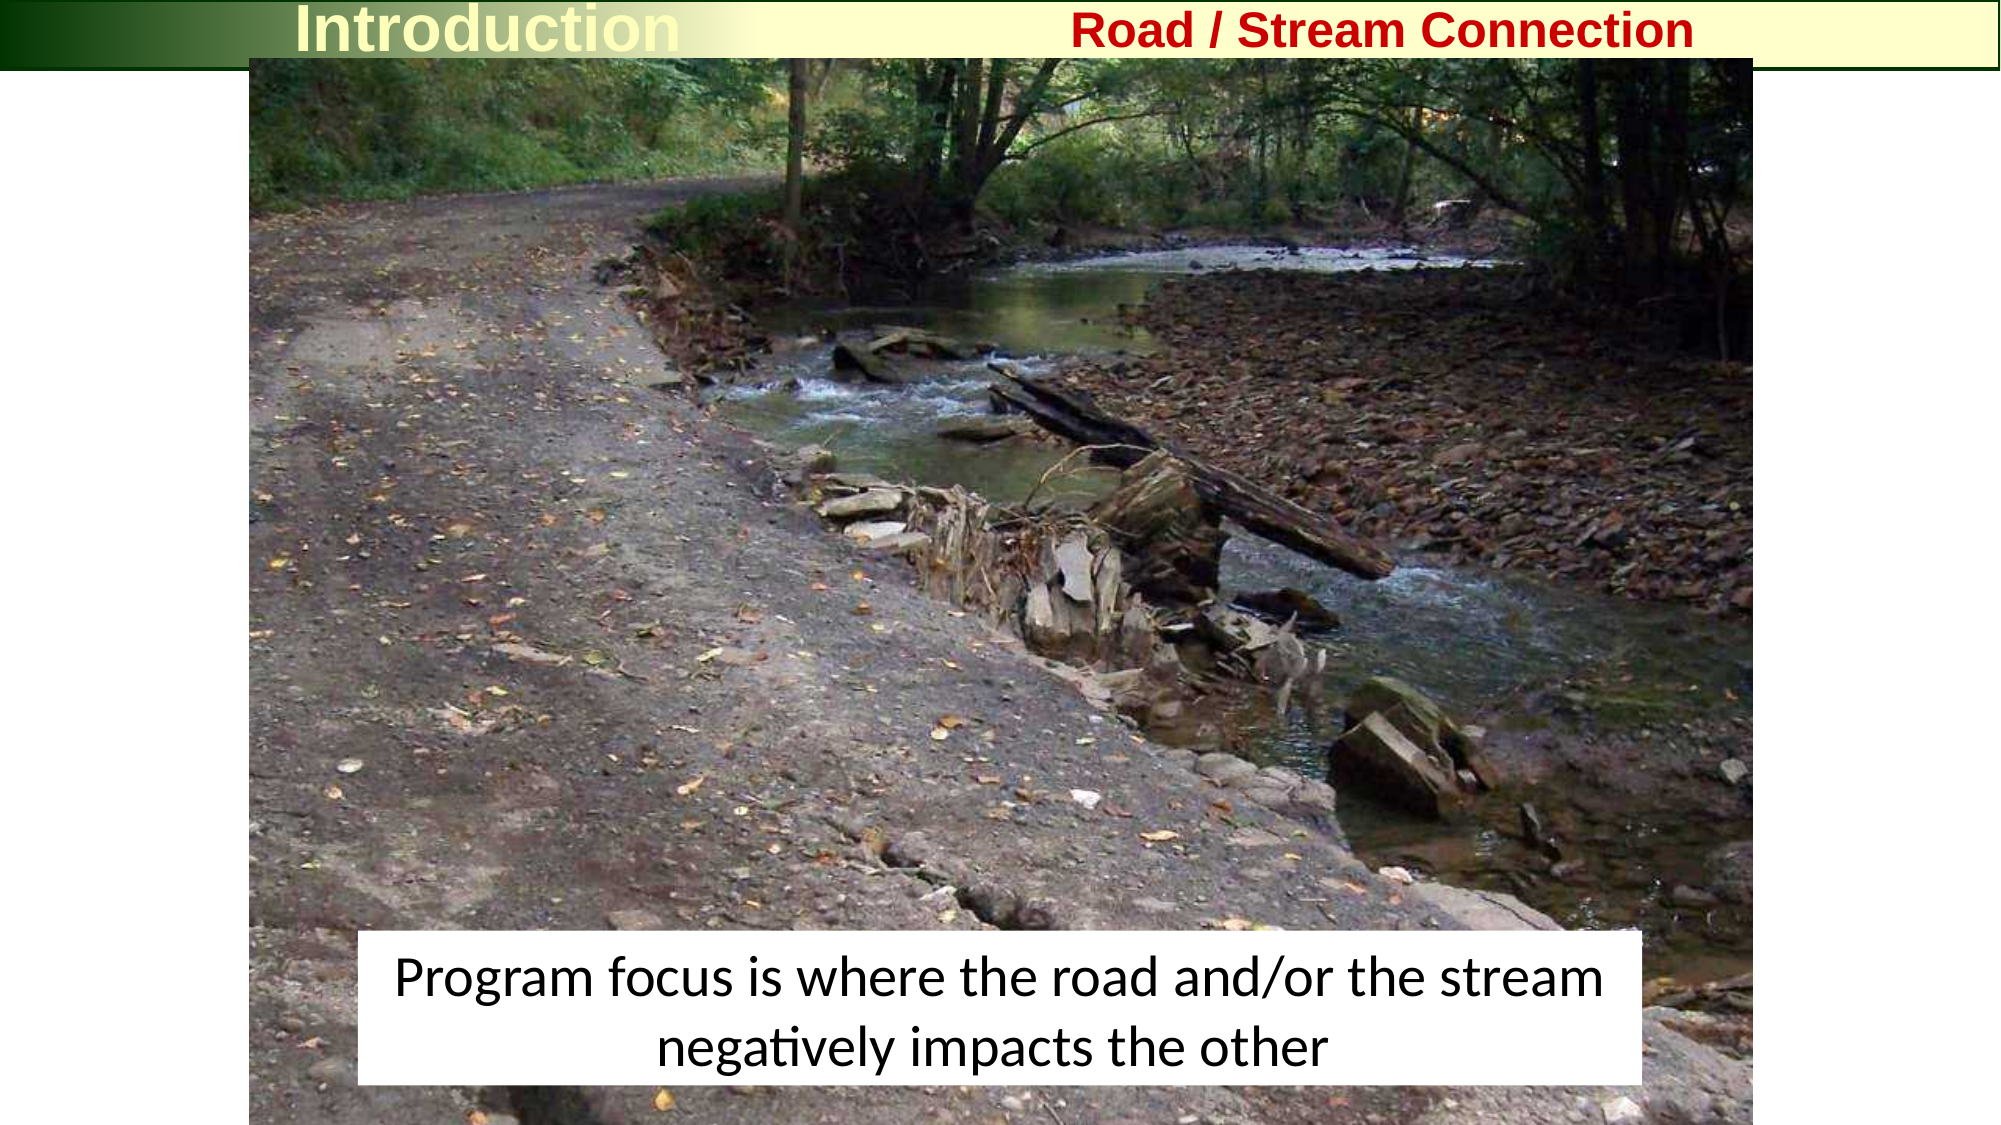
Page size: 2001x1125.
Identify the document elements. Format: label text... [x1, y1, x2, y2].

picture [249, 57, 1753, 1125]
text_box Introduction [279, 0, 962, 56]
text_box Road / Stream Connection [962, 0, 1804, 66]
